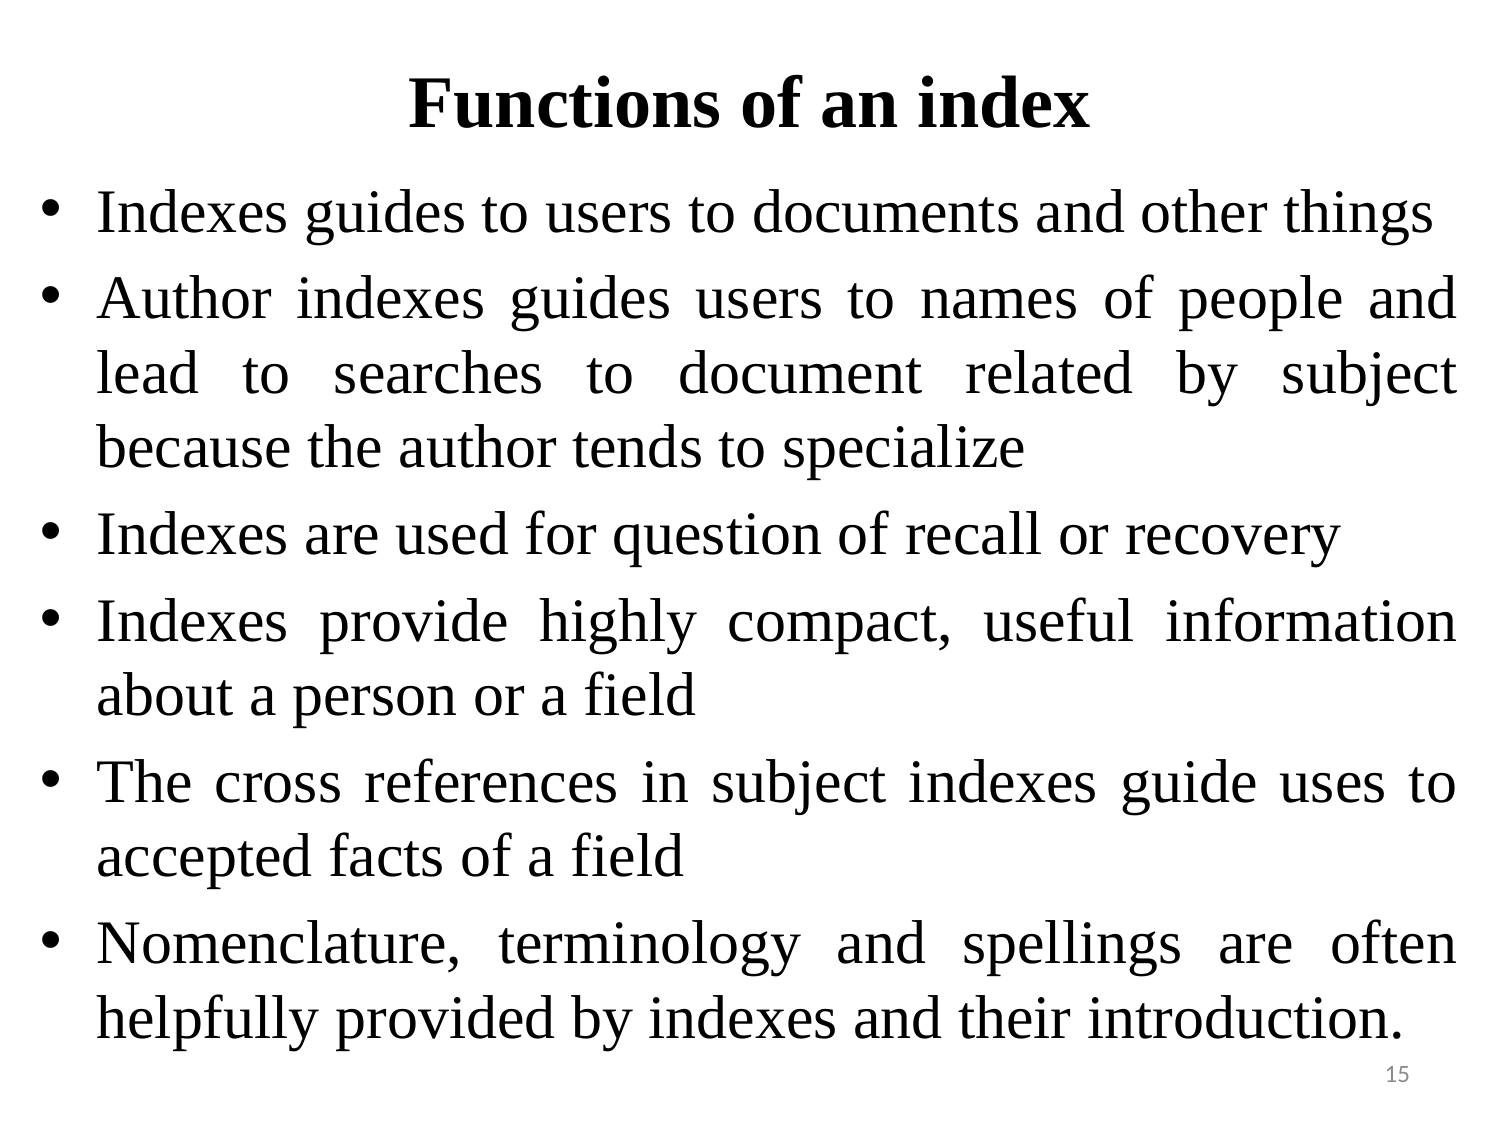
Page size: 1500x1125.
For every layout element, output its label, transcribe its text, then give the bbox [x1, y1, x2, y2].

slide_number 15 [1074, 1042, 1425, 1103]
title Functions of an index [75, 45, 1425, 150]
list Indexes guides to users to documents and other things Author indexes guides users to names of people and lead to searches to document related by subject because the author tends to specialize Indexes are used for question of recall or recovery Indexes provide highly compact, useful information about a person or a field The cross references in subject indexes guide uses to accepted facts of a field Nomenclature, terminology and spellings are often helpfully provided by indexes and their introduction. [24, 162, 1475, 1075]
